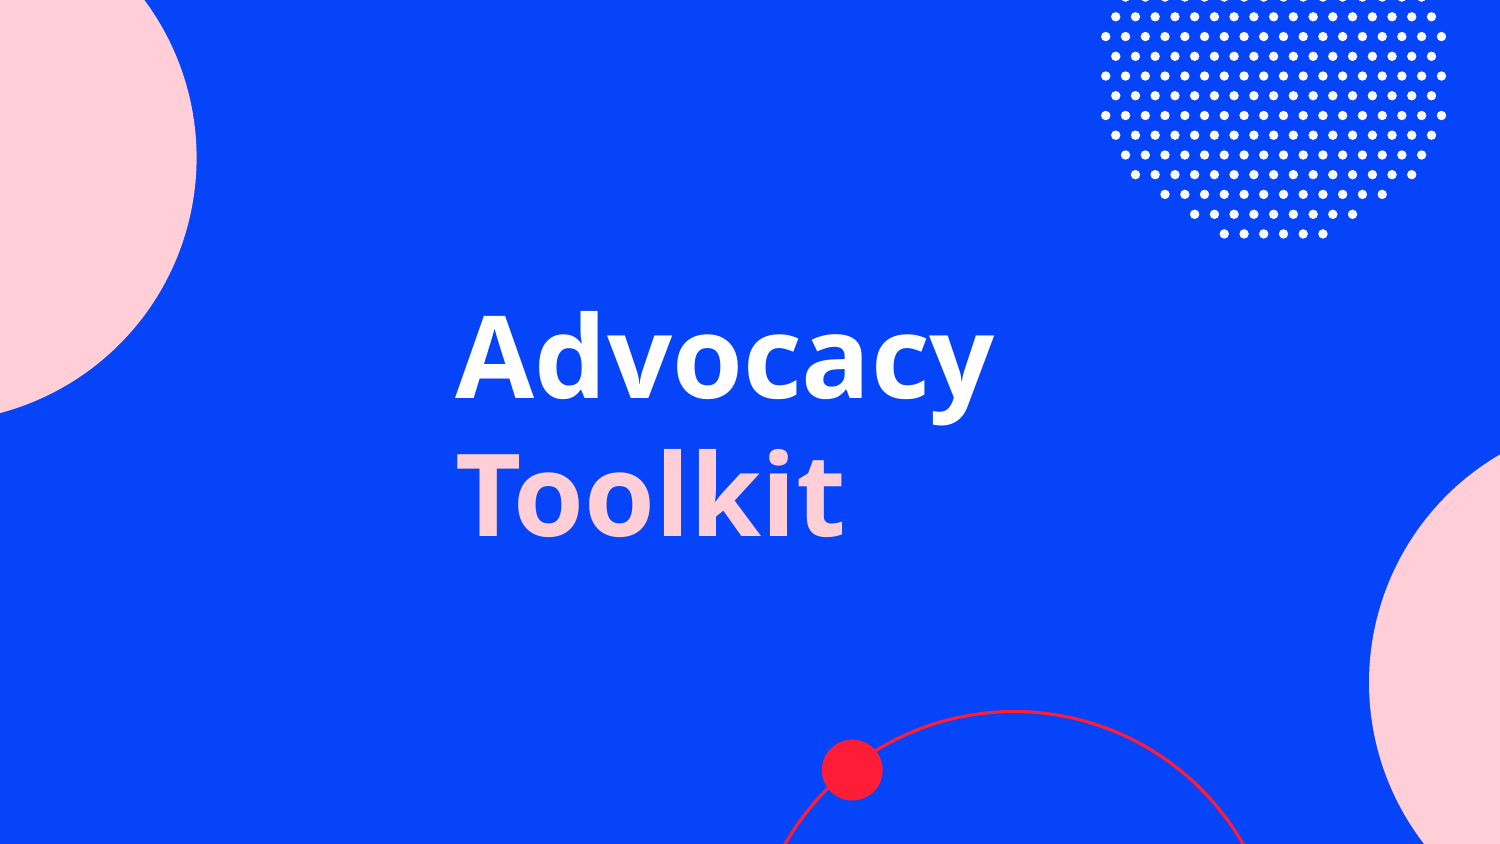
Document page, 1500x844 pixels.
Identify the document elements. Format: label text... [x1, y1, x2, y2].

title Advocacy Toolkit [440, 347, 1177, 497]
